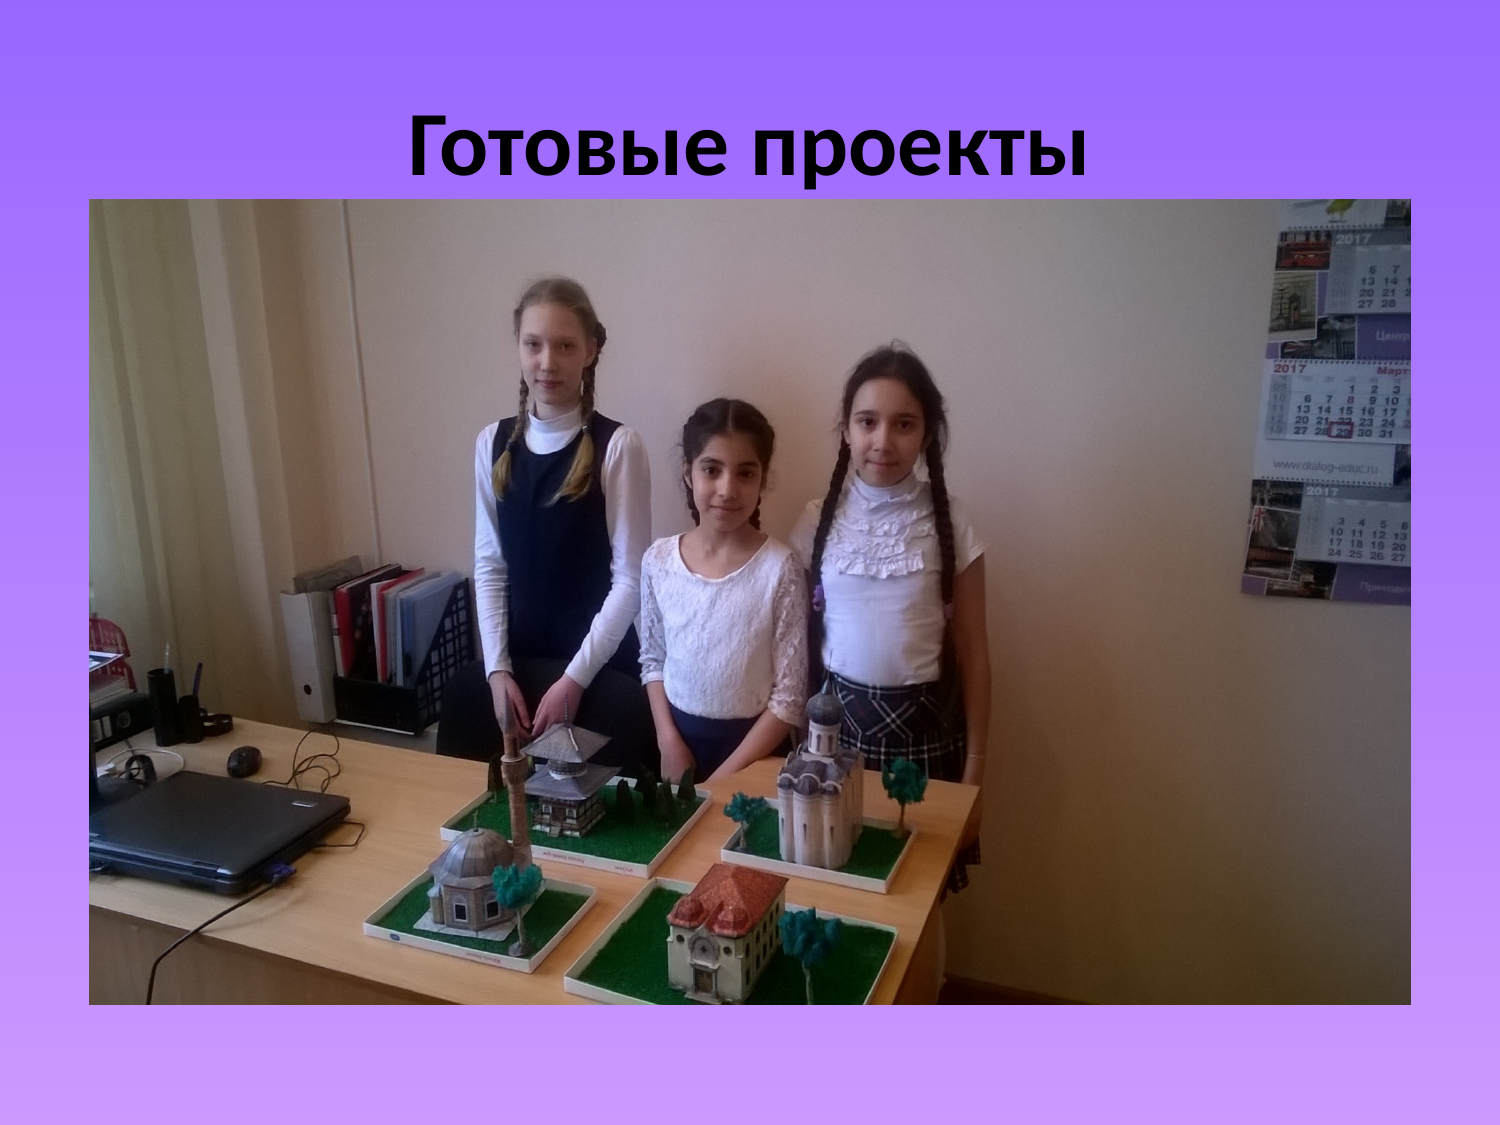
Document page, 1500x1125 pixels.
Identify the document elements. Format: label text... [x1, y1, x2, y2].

title Готовые проекты [75, 45, 1425, 233]
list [88, 198, 1412, 1006]
